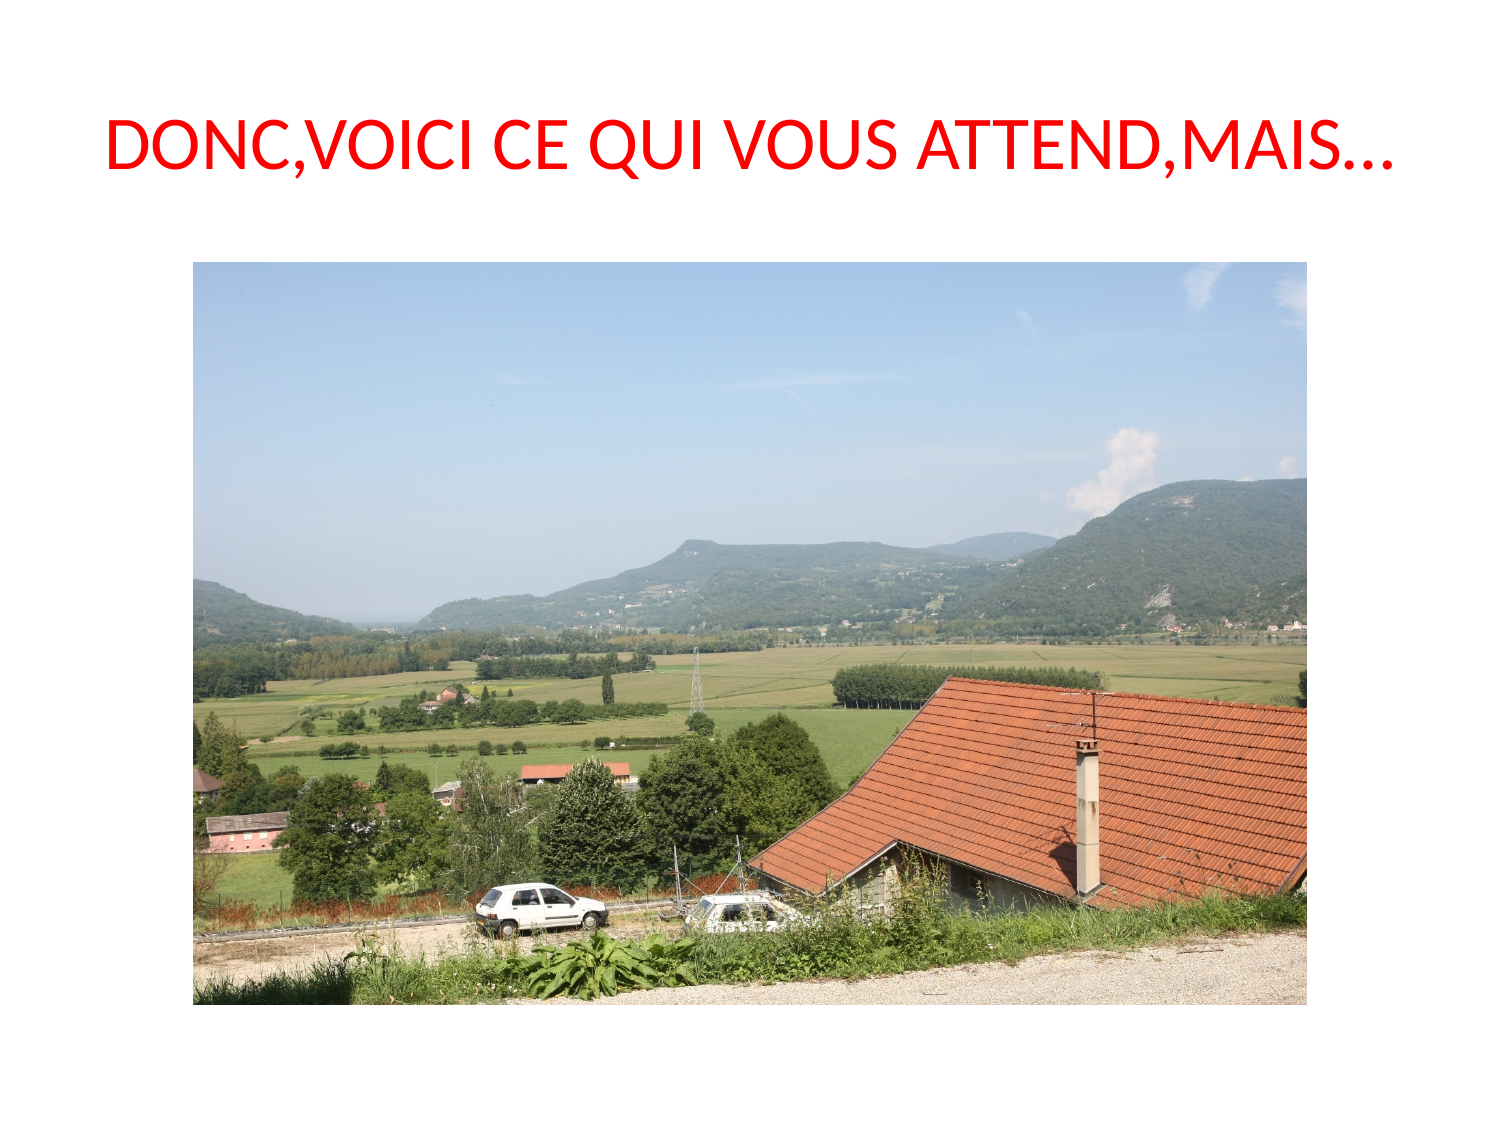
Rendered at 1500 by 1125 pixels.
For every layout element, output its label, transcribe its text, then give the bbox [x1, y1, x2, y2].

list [192, 262, 1307, 1006]
title DONC,VOICI CE QUI VOUS ATTEND,MAIS… [75, 45, 1425, 233]
